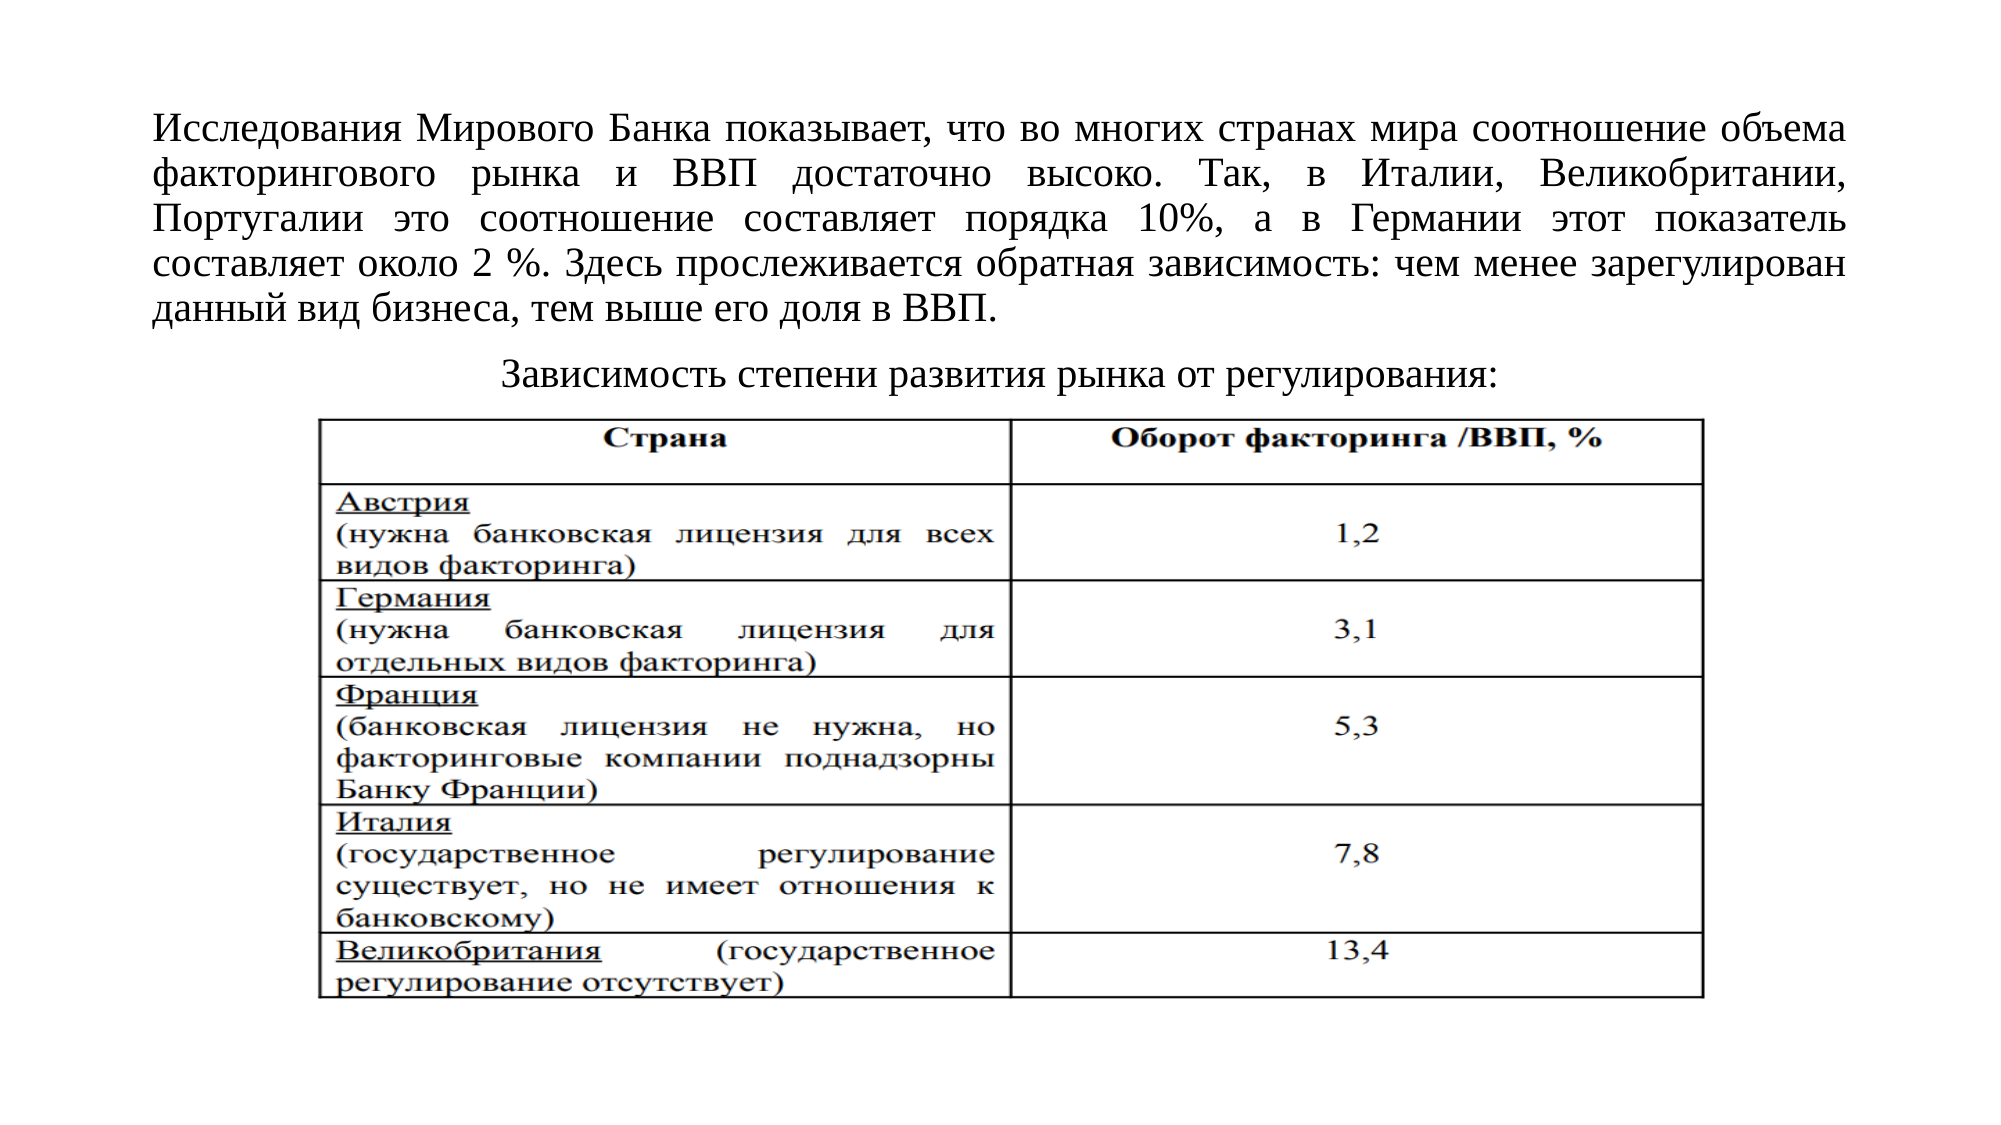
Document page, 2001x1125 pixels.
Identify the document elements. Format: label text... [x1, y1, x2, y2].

picture [297, 405, 1726, 1014]
list Исследования Мирового Банка показывает, что во многих странах мира соотношение объема факторингового рынка и ВВП достаточно высоко. Так, в Италии, Великобритании, Португалии это соотношение составляет порядка 10%, а в Германии этот показатель составляет около 2 %. Здесь прослеживается обратная зависимость: чем менее зарегулирован данный вид бизнеса, тем выше его доля в ВВП. Зависимость степени развития рынка от регулирования: [137, 97, 1863, 1014]
